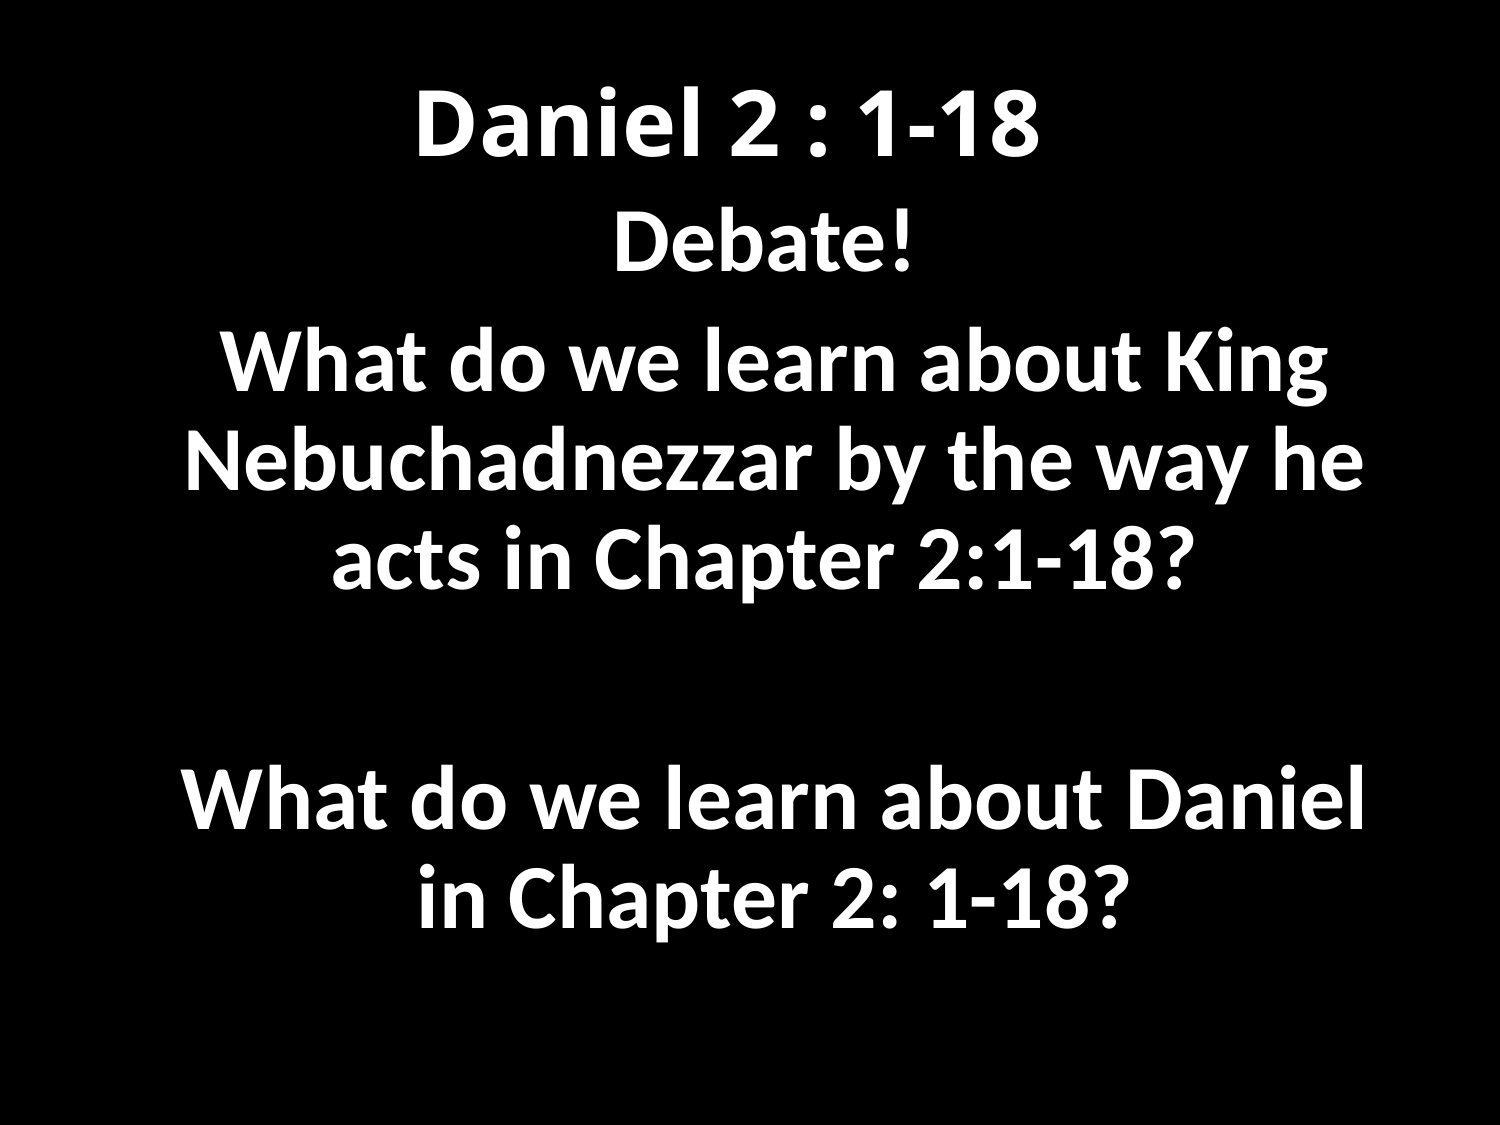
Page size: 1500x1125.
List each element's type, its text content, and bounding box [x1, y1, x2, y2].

list Debate! What do we learn about King Nebuchadnezzar by the way he acts in Chapter 2:1-18? What do we learn about Daniel in Chapter 2: 1-18? [141, 184, 1409, 1061]
title Daniel 2 : 1-18 [93, 68, 1361, 185]
